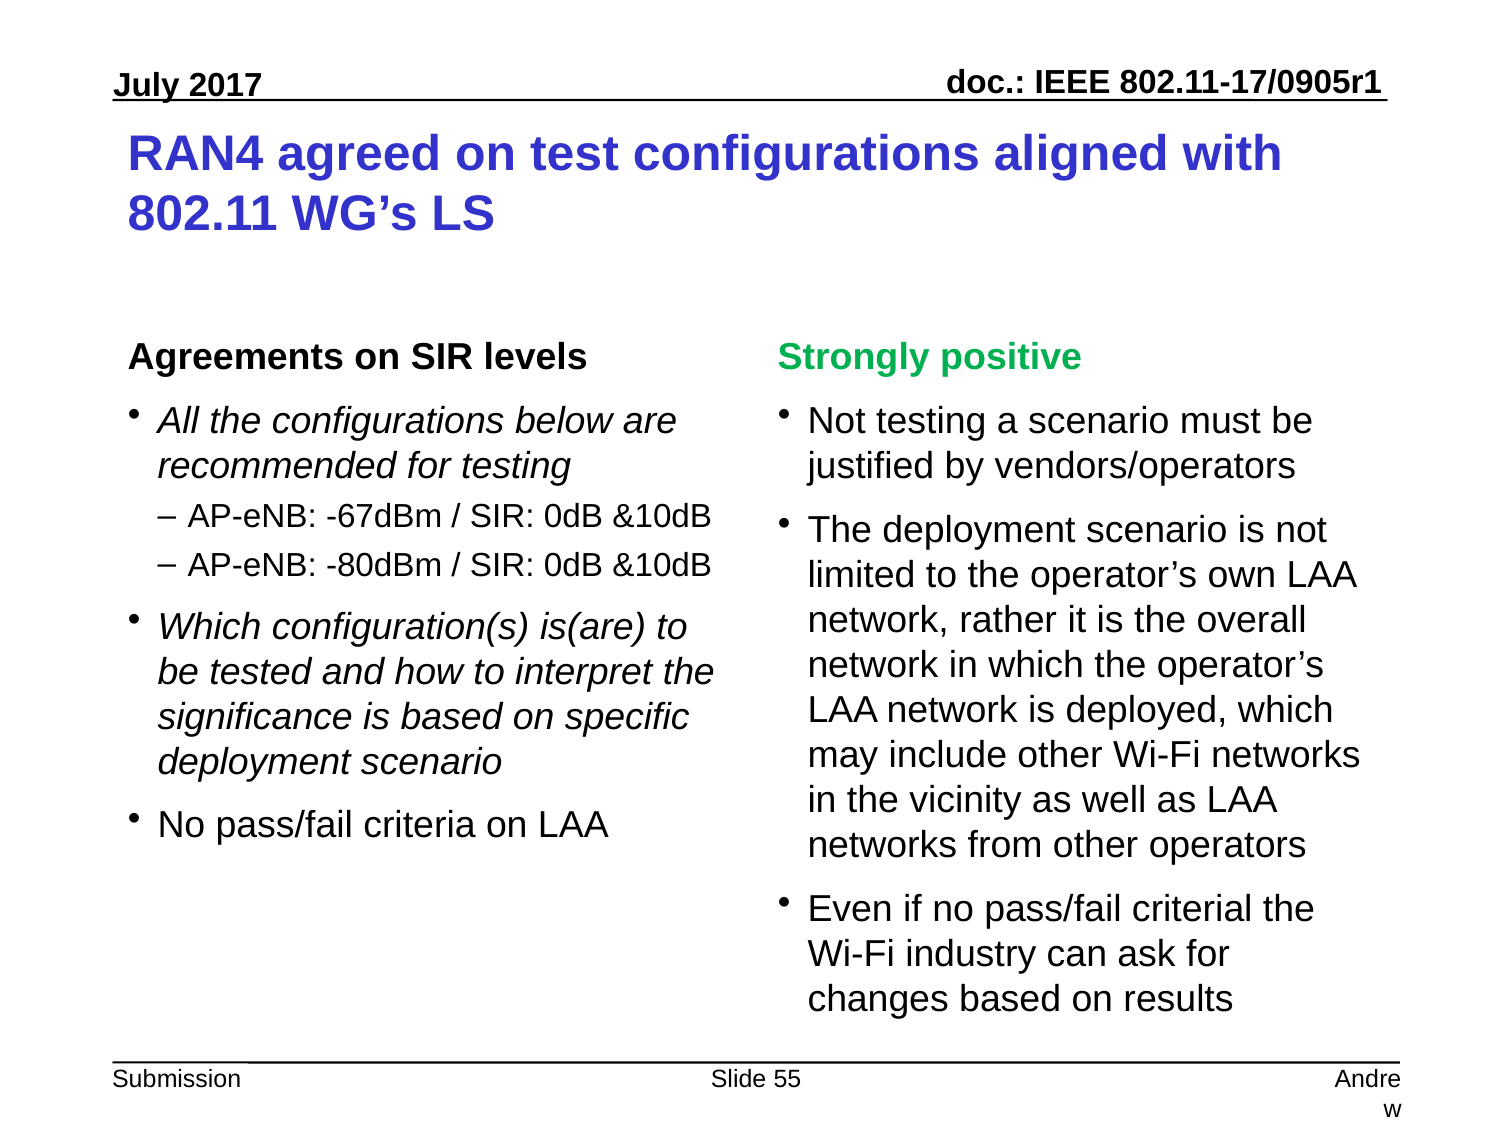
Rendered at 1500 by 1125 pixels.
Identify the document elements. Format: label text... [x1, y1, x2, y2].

title RAN4 agreed on test configurations aligned with 802.11 WG’s LS [112, 112, 1388, 288]
footer Andrew Myles, Cisco [1320, 1061, 1402, 1093]
slide_number Slide 55 [709, 1061, 803, 1093]
list Strongly positive Not testing a scenario must be justified by vendors/operators The deployment scenario is not limited to the operator’s own LAA network, rather it is the overall network in which the operator’s LAA network is deployed, which may include other Wi-Fi networks in the vicinity as well as LAA networks from other operators Even if no pass/fail criterial the Wi-Fi industry can ask for changes based on results [762, 324, 1388, 1000]
list Agreements on SIR levels All the configurations below are recommended for testing AP-eNB: -67dBm / SIR: 0dB &10dB AP-eNB: -80dBm / SIR: 0dB &10dB Which configuration(s) is(are) to be tested and how to interpret the significance is based on specific deployment scenario No pass/fail criteria on LAA [112, 324, 738, 1000]
